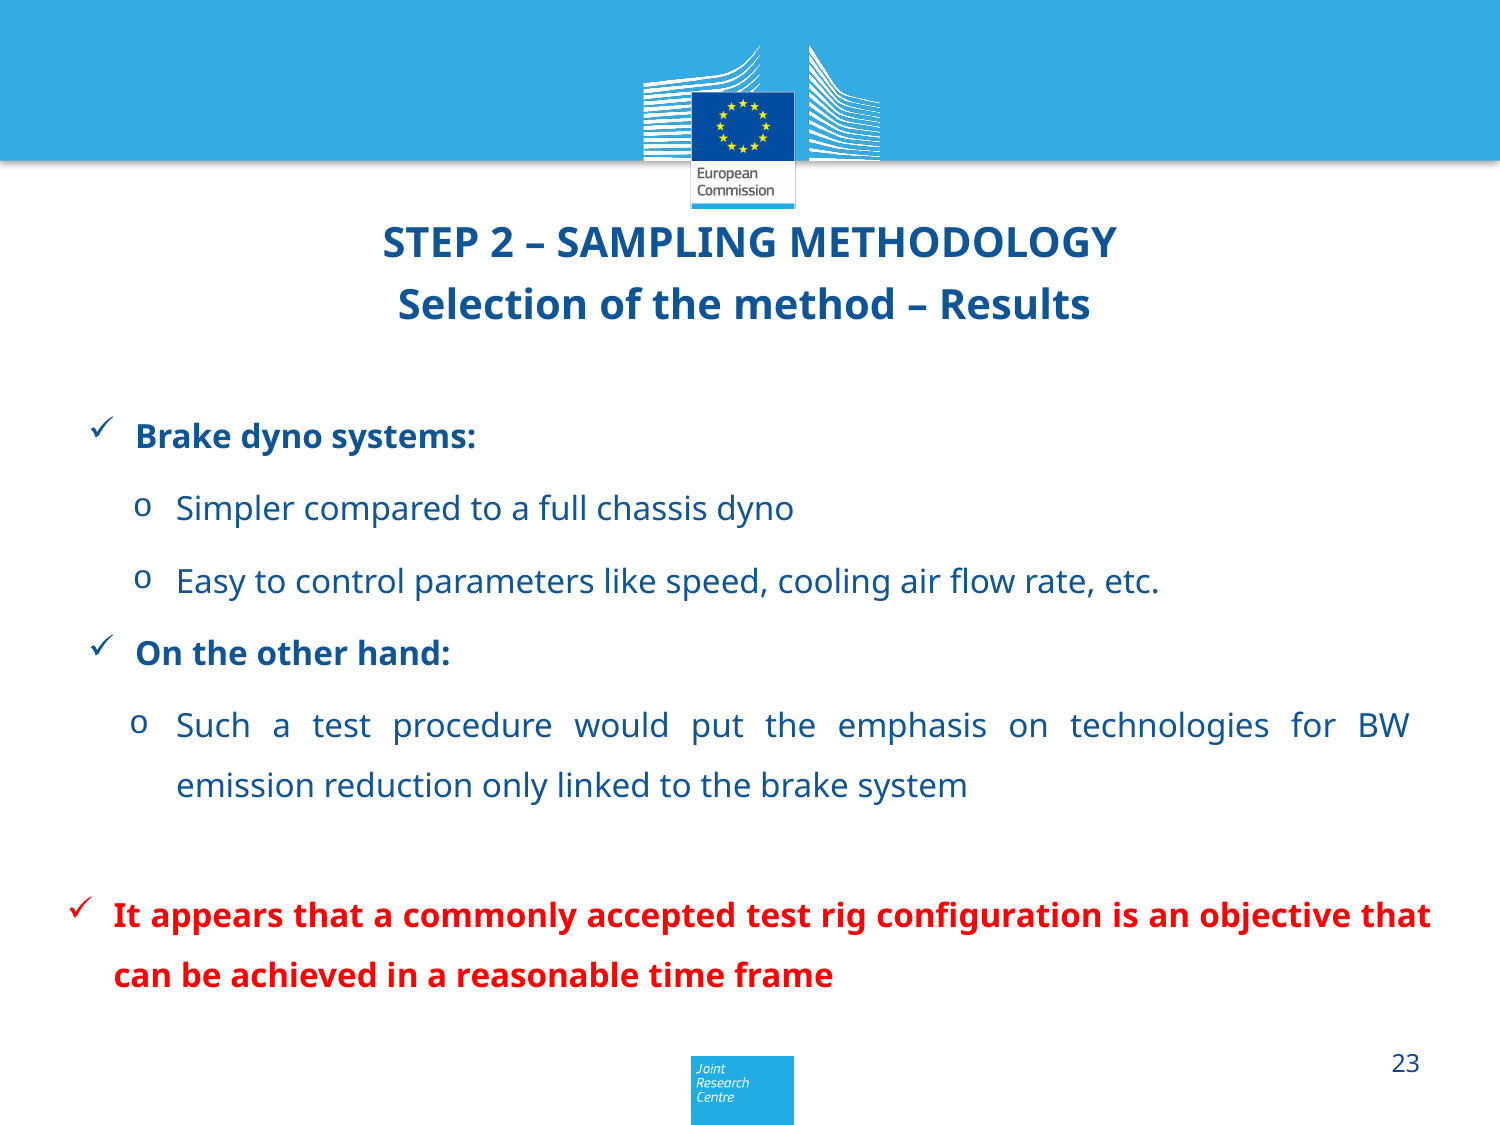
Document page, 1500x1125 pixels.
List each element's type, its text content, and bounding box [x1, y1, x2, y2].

text_box It appears that a commonly accepted test rig configuration is an objective that can be achieved in a reasonable time frame [51, 881, 1449, 988]
text_box STEP 2 – SAMPLING METHODOLOGY Selection of the method – Results [75, 208, 1424, 336]
text_box Brake dyno systems: Simpler compared to a full chassis dyno Easy to control parameters like speed, cooling air flow rate, etc. On the other hand: Such a test procedure would put the emphasis on technologies for BW emission reduction only linked to the brake system [73, 388, 1427, 811]
